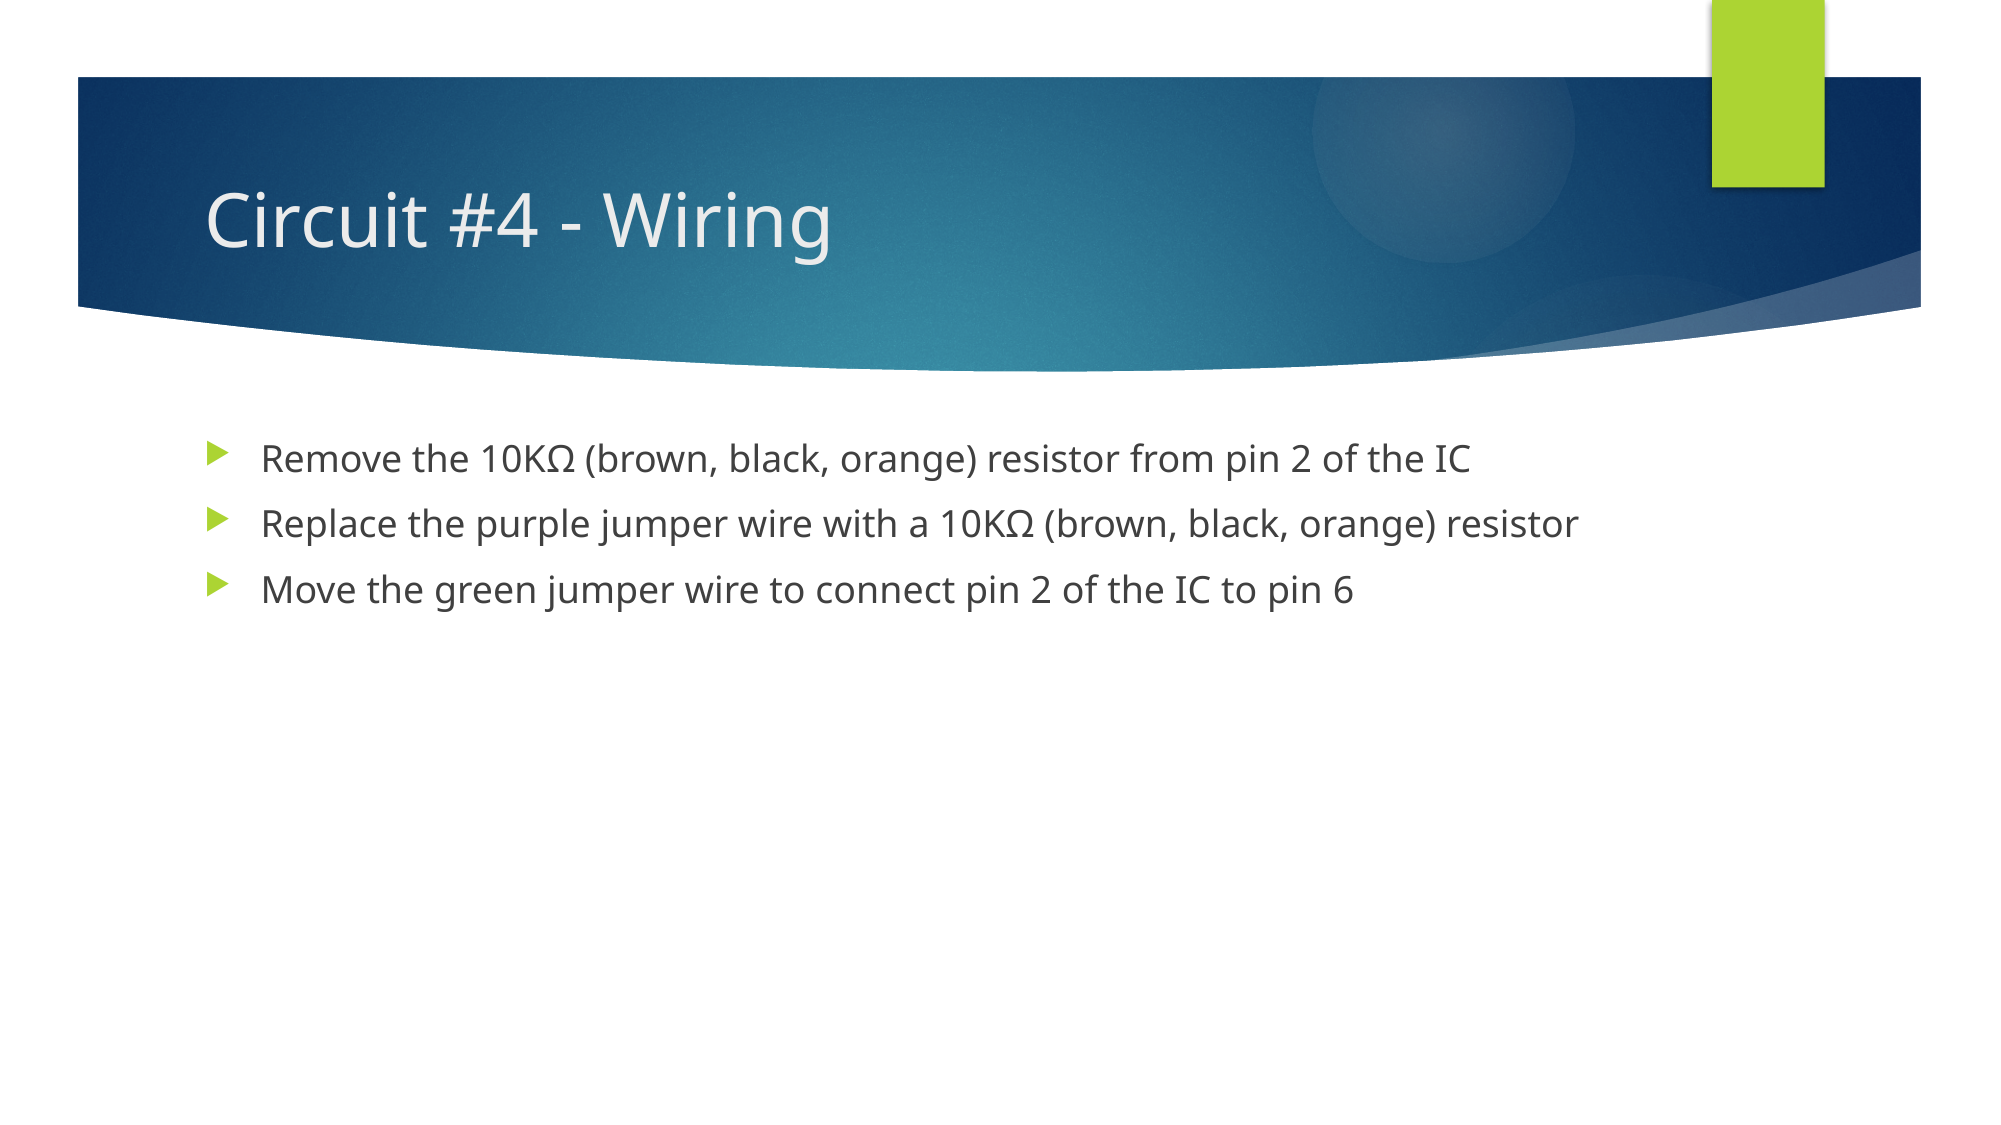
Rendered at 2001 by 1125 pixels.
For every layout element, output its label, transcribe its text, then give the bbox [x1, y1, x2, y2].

list Remove the 10KΩ (brown, black, orange) resistor from pin 2 of the IC Replace the purple jumper wire with a 10KΩ (brown, black, orange) resistor Move the green jumper wire to connect pin 2 of the IC to pin 6 [189, 427, 1627, 988]
title Circuit #4 - Wiring [189, 159, 1627, 276]
